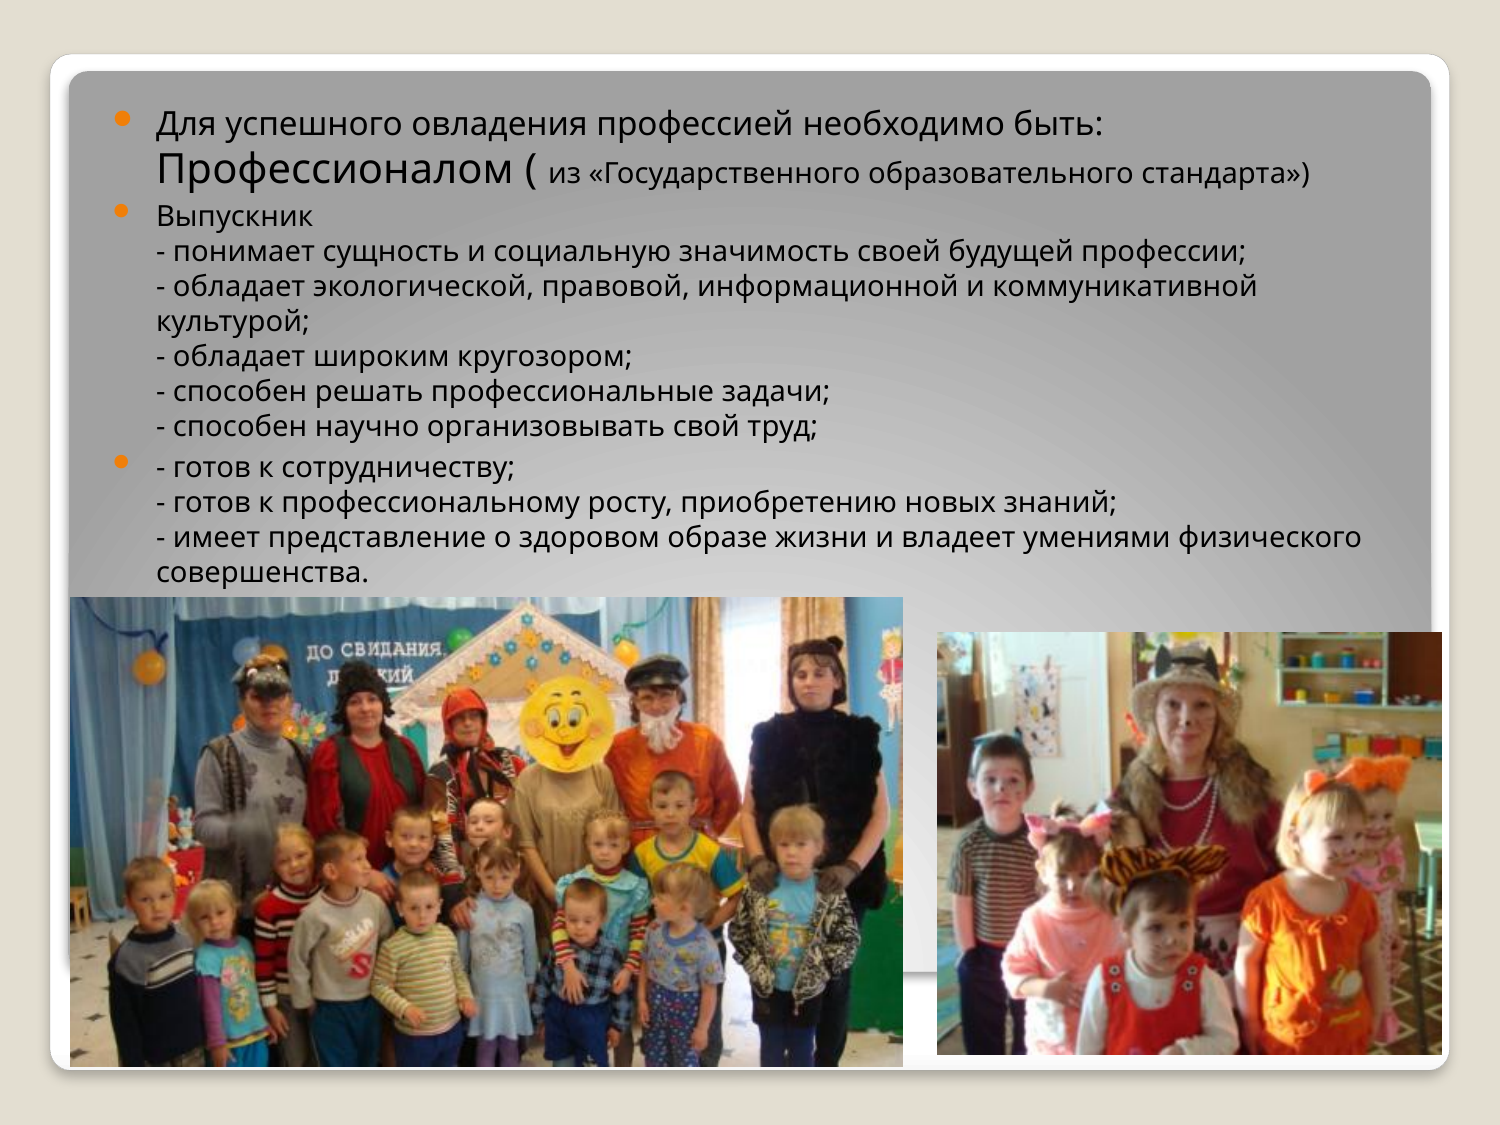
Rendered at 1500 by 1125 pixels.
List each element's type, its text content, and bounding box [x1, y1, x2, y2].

picture [937, 632, 1442, 1055]
list Для успешного овладения профессией необходимо быть: Профессионалом ( из «Государственного образовательного стандарта») Выпускник - понимает сущность и социальную значимость своей будущей профессии; - обладает экологической, правовой, информационной и коммуникативной культурой; - обладает широким кругозором; - способен решать профессиональные задачи; - способен научно организовывать свой труд; - готов к сотрудничеству; - готов к профессиональному росту, приобретению новых знаний; - имеет представление о здоровом образе жизни и владеет умениями физического совершенства. [82, 86, 1425, 774]
picture [70, 597, 903, 1067]
